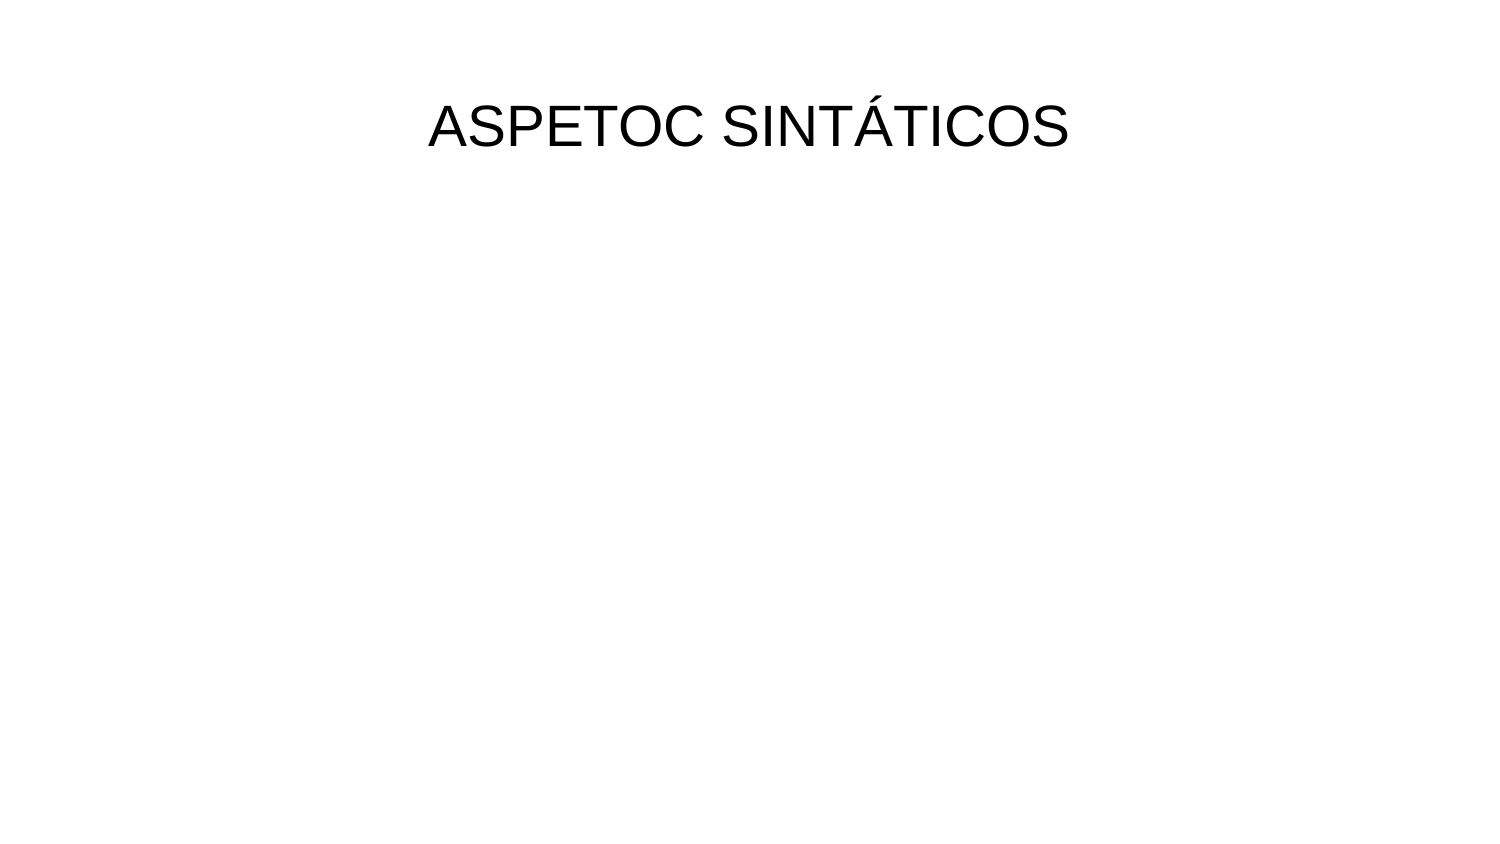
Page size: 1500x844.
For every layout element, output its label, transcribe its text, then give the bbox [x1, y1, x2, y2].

title ASPETOC SINTÁTICOS [51, 72, 1449, 167]
